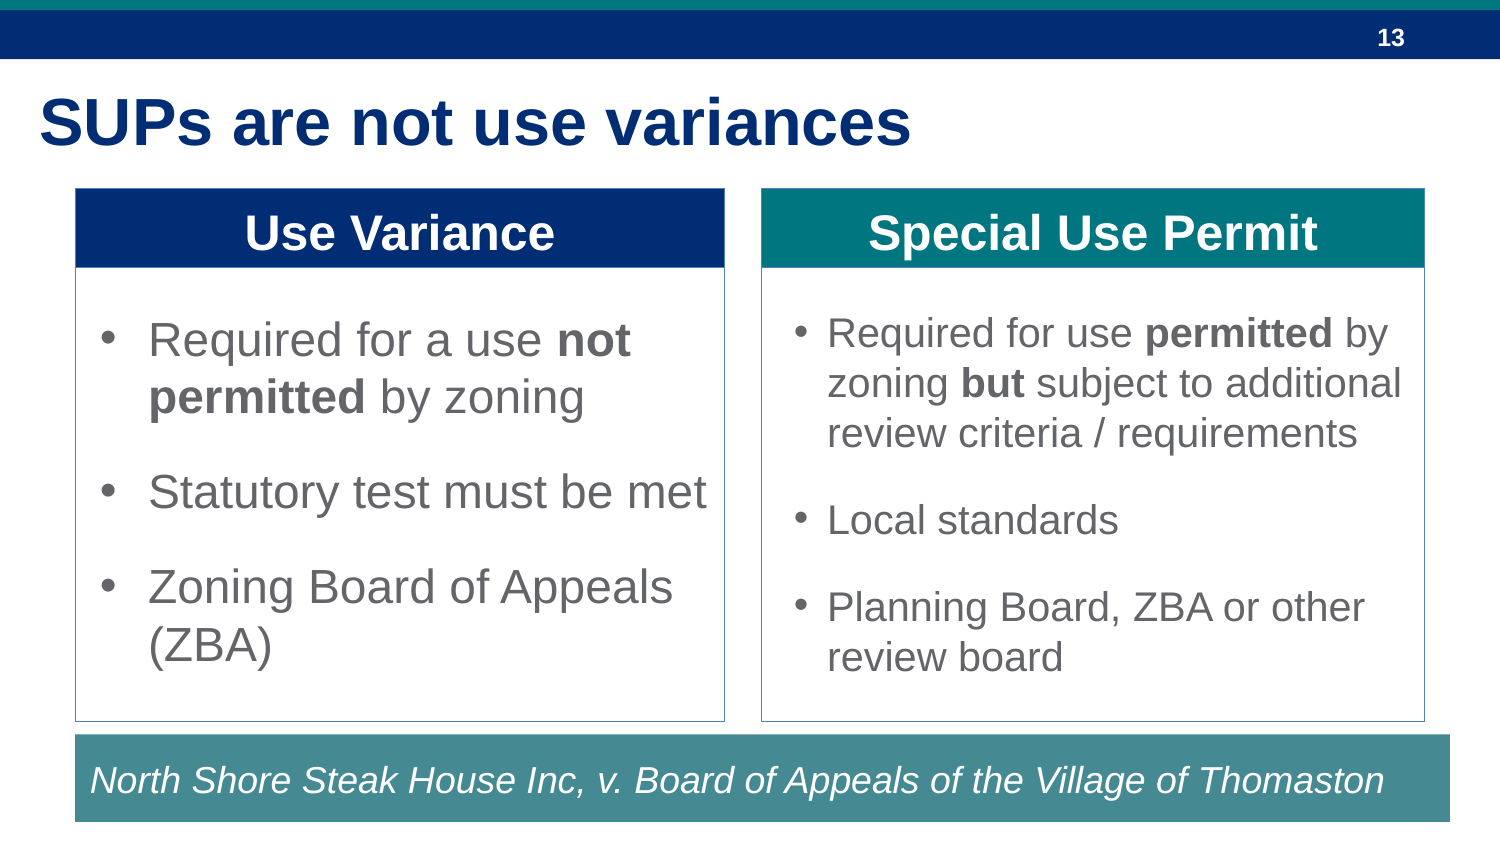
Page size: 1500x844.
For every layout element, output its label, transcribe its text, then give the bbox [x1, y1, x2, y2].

text_box North Shore Steak House Inc, v. Board of Appeals of the Village of Thomaston [75, 734, 1450, 822]
list Required for use permitted by zoning but subject to additional review criteria / requirements Local standards Planning Board, ZBA or other review board [761, 267, 1425, 722]
text_box [48, 732, 127, 829]
list Special Use Permit [761, 188, 1425, 267]
list Required for a use not permitted by zoning Statutory test must be met Zoning Board of Appeals (ZBA) [75, 267, 725, 722]
text_box SUPs are not use variances [24, 71, 1450, 167]
list Use Variance [75, 188, 725, 267]
